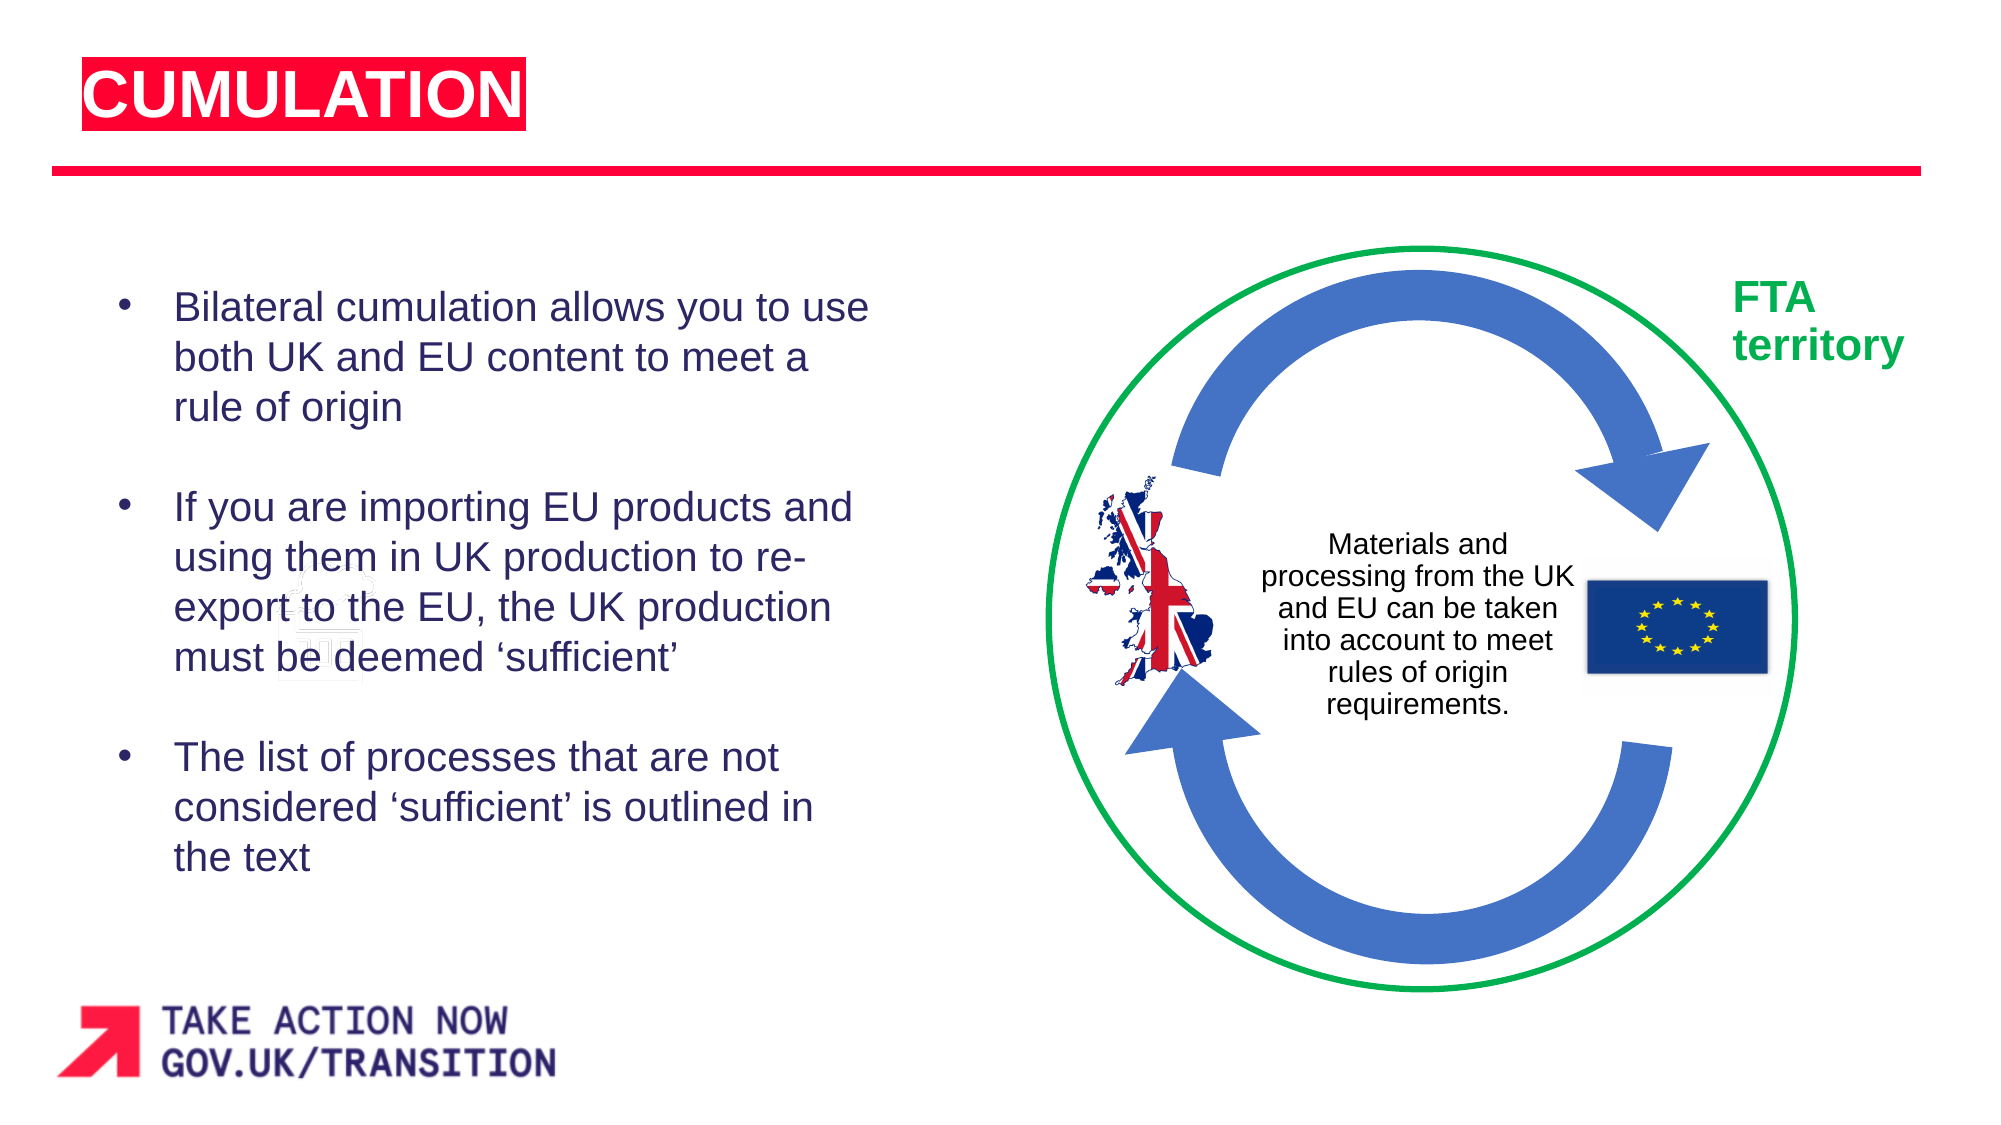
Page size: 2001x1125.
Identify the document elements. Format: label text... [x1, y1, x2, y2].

picture [1083, 474, 1219, 686]
picture [275, 560, 377, 685]
text_box CUMULATION [67, 42, 1688, 138]
picture [1581, 558, 1774, 696]
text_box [52, 993, 574, 1084]
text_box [1051, 245, 1793, 992]
text_box FTA territory [1793, 273, 1906, 370]
text_box Bilateral cumulation allows you to use both UK and EU content to meet a rule of origin If you are importing EU products and using them in UK production to re-export to the EU, the UK production must be deemed ‘sufficient’ The list of processes that are not considered ‘sufficient’ is outlined in the text [102, 227, 887, 978]
